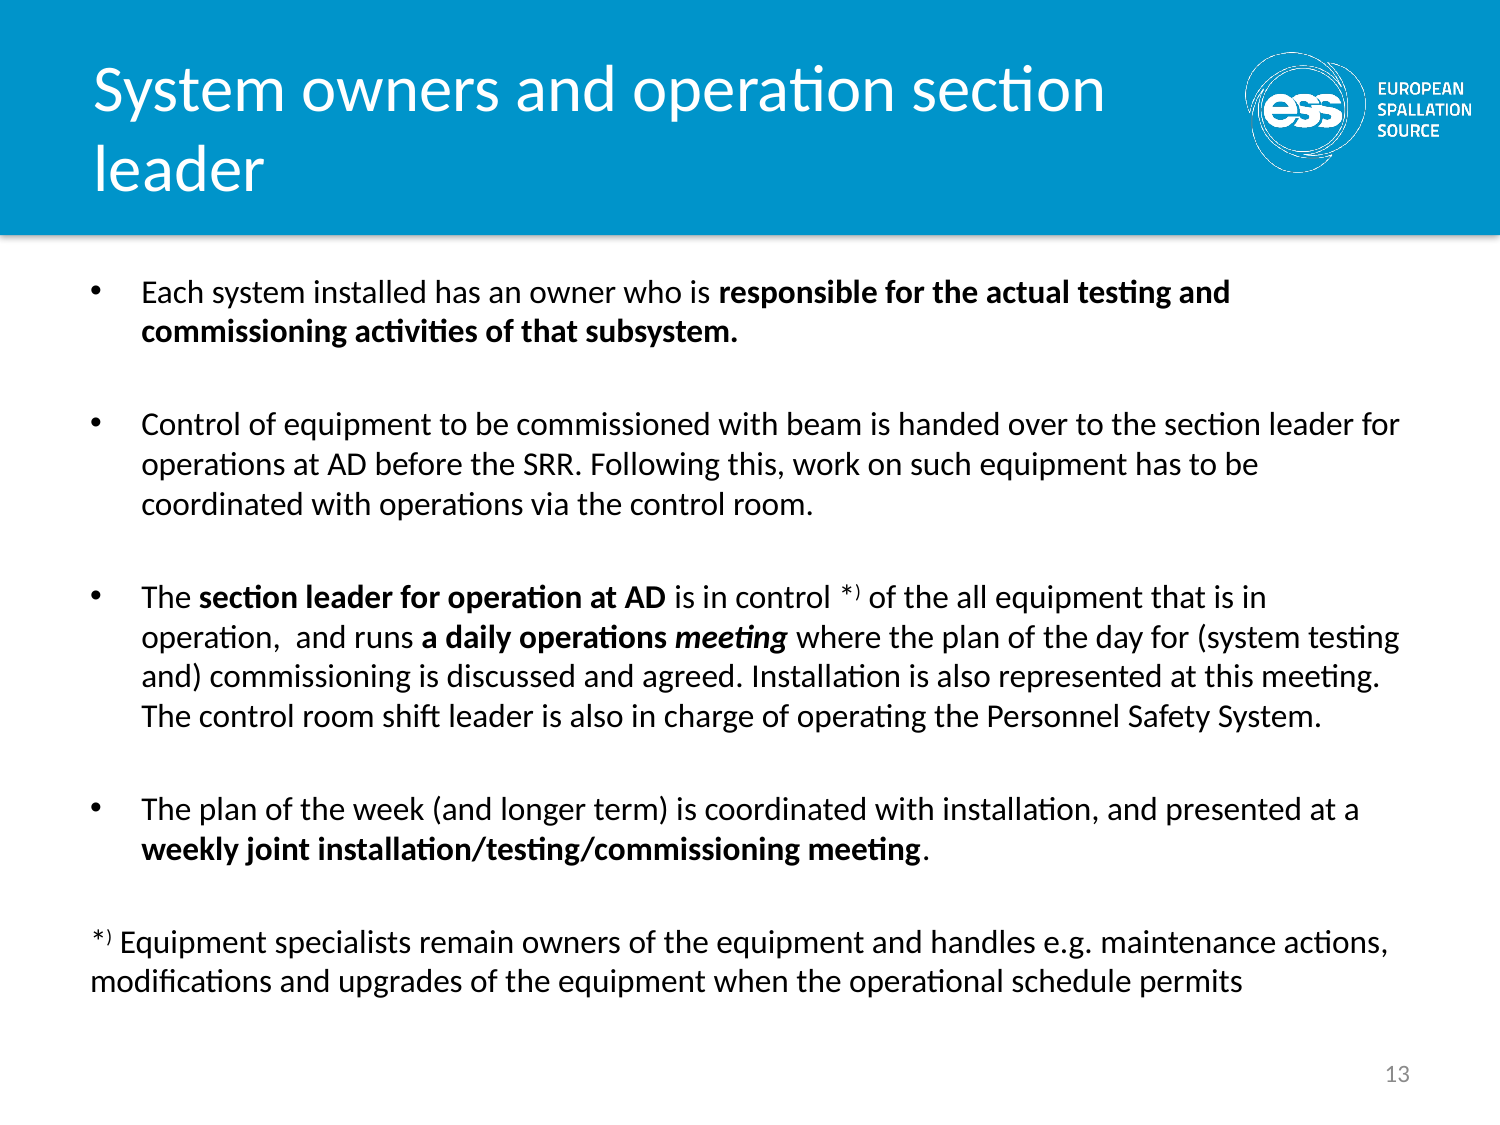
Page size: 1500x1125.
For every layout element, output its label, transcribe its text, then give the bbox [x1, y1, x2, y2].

picture [1422, 125, 1428, 134]
picture [1379, 83, 1385, 94]
list Each system installed has an owner who is responsible for the actual testing and commissioning activities of that subsystem. Control of equipment to be commissioned with beam is handed over to the section leader for operations at AD before the SRR. Following this, work on such equipment has to be coordinated with operations via the control room. The section leader for operation at AD is in control *) of the all equipment that is in operation, and runs a daily operations meeting where the plan of the day for (system testing and) commissioning is discussed and agreed. Installation is also represented at this meeting. The control room shift leader is also in charge of operating the Personnel Safety System. The plan of the week (and longer term) is coordinated with installation, and presented at a weekly joint installation/testing/commissioning meeting. *) Equipment specialists remain owners of the equipment and handles e.g. maintenance actions, modifications and upgrades of the equipment when the operational schedule permits [75, 262, 1425, 1043]
picture [1398, 109, 1406, 115]
picture [1432, 125, 1438, 136]
picture [1264, 94, 1342, 127]
picture [1443, 86, 1450, 93]
title System owners and operation section leader [78, 30, 1250, 219]
picture [1423, 83, 1430, 94]
picture [1436, 104, 1444, 115]
picture [1409, 104, 1415, 115]
picture [1418, 104, 1423, 115]
picture [1389, 104, 1393, 115]
picture [1400, 83, 1407, 94]
picture [1454, 83, 1458, 94]
slide_number 13 [1074, 1042, 1425, 1103]
